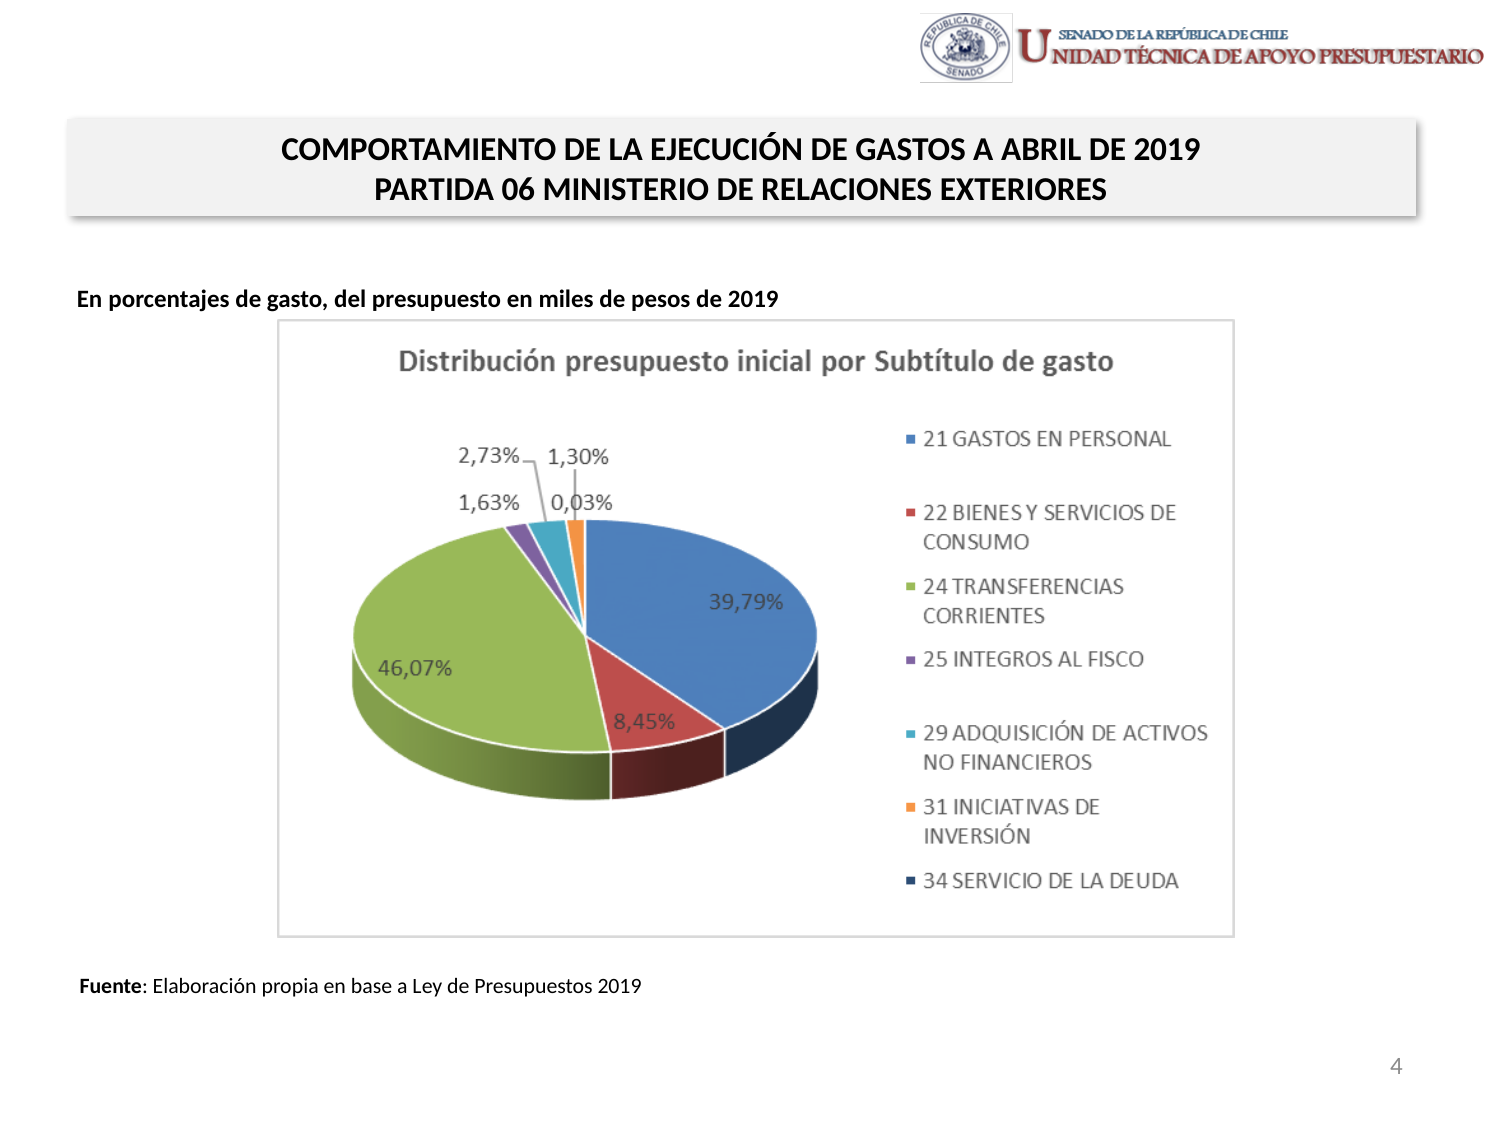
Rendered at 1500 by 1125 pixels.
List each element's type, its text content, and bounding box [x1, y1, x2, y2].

picture [920, 2, 1499, 116]
picture [277, 319, 1235, 939]
text_box COMPORTAMIENTO DE LA EJECUCIÓN DE GASTOS A ABRIL DE 2019 PARTIDA 06 MINISTERIO DE RELACIONES EXTERIORES [67, 119, 1415, 216]
text_box [63, 231, 1414, 1047]
footer Fuente: Elaboración propia en base a Ley de Presupuestos 2019 [64, 964, 1444, 1024]
slide_number 4 [1067, 1035, 1418, 1095]
text_box En porcentajes de gasto, del presupuesto en miles de pesos de 2019 [62, 275, 1412, 350]
